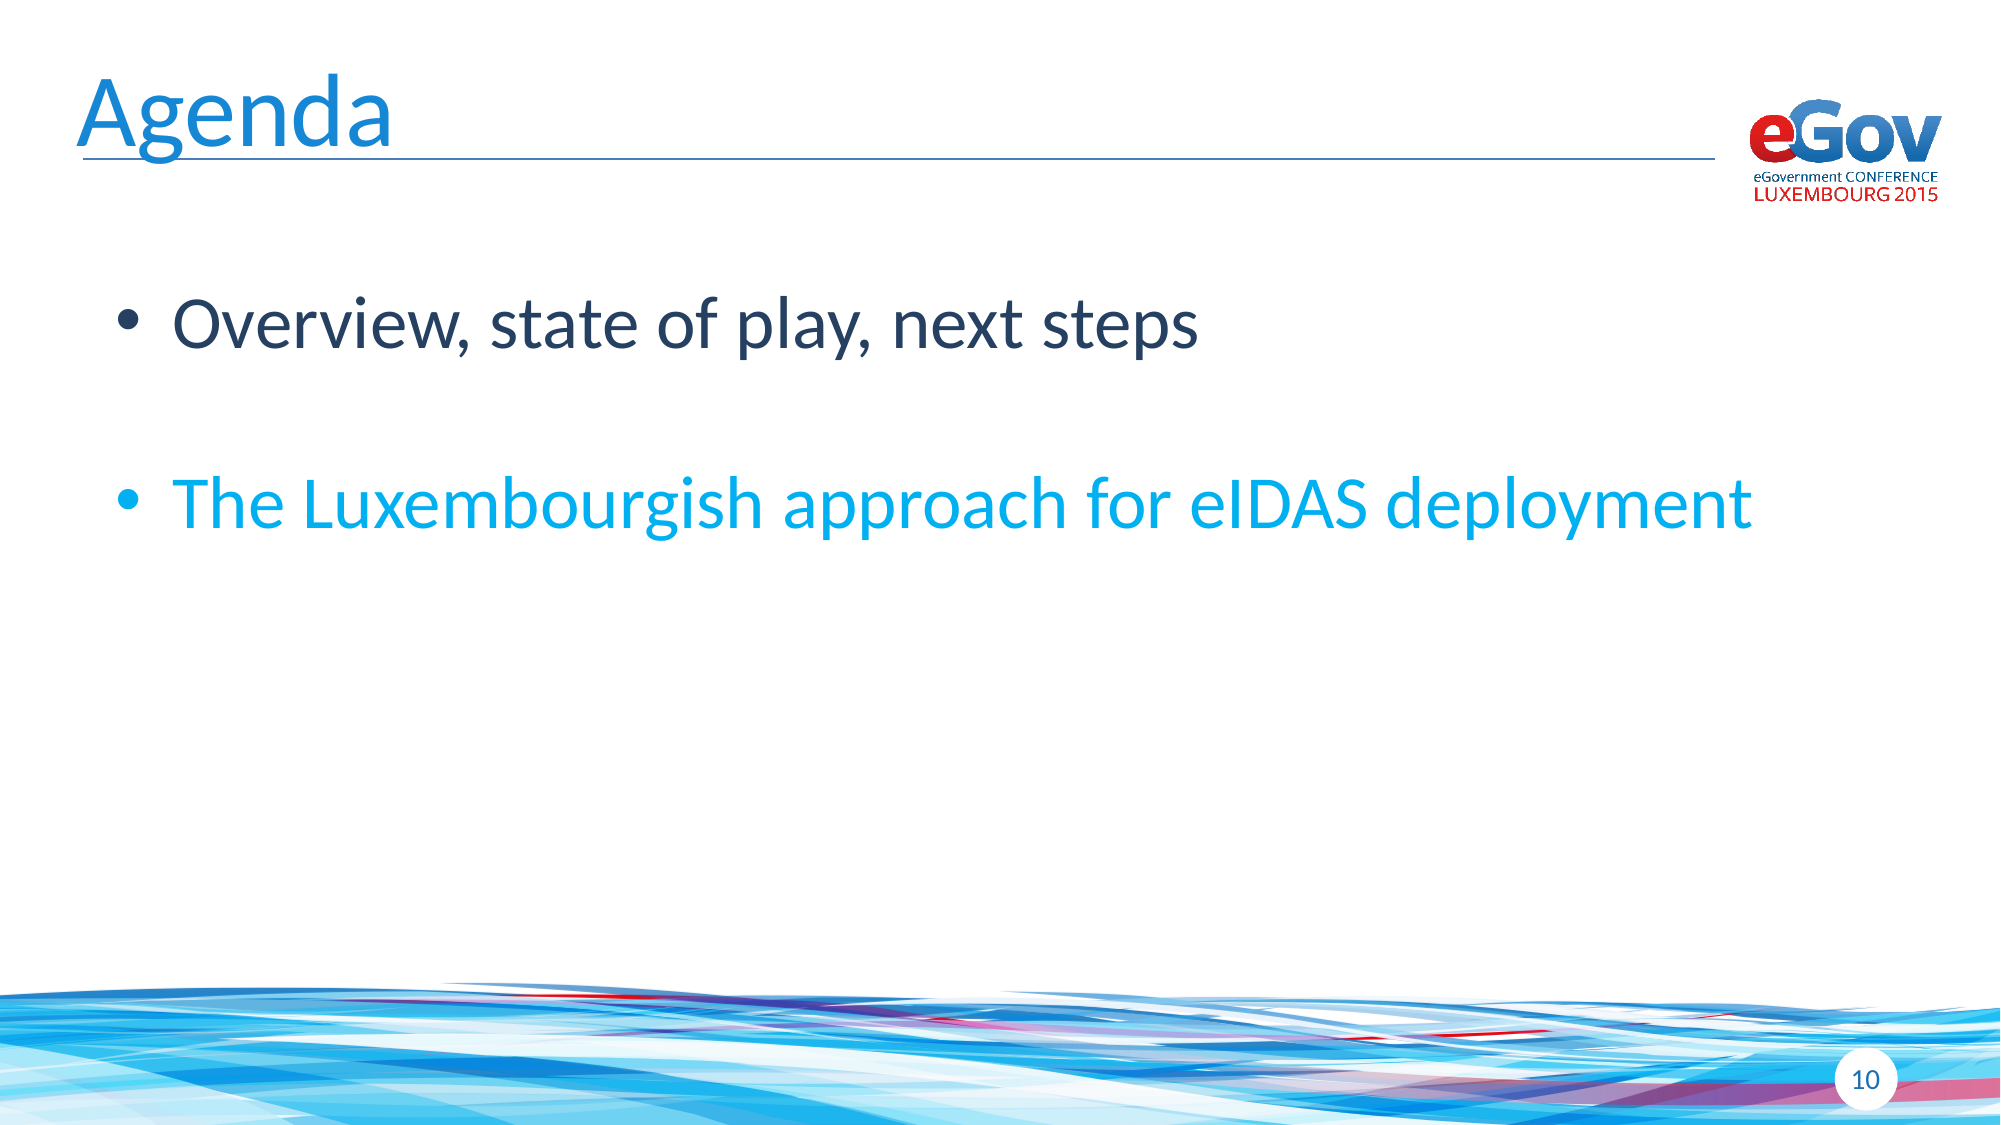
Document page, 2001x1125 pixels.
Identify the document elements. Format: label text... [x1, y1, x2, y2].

text_box Agenda [61, 35, 1694, 175]
text_box [1636, 20, 1976, 254]
text_box Overview, state of play, next steps The Luxembourgish approach for eIDAS deployment [101, 176, 1865, 732]
picture [0, 0, 2001, 1125]
slide_number 10 [1445, 1047, 1896, 1108]
